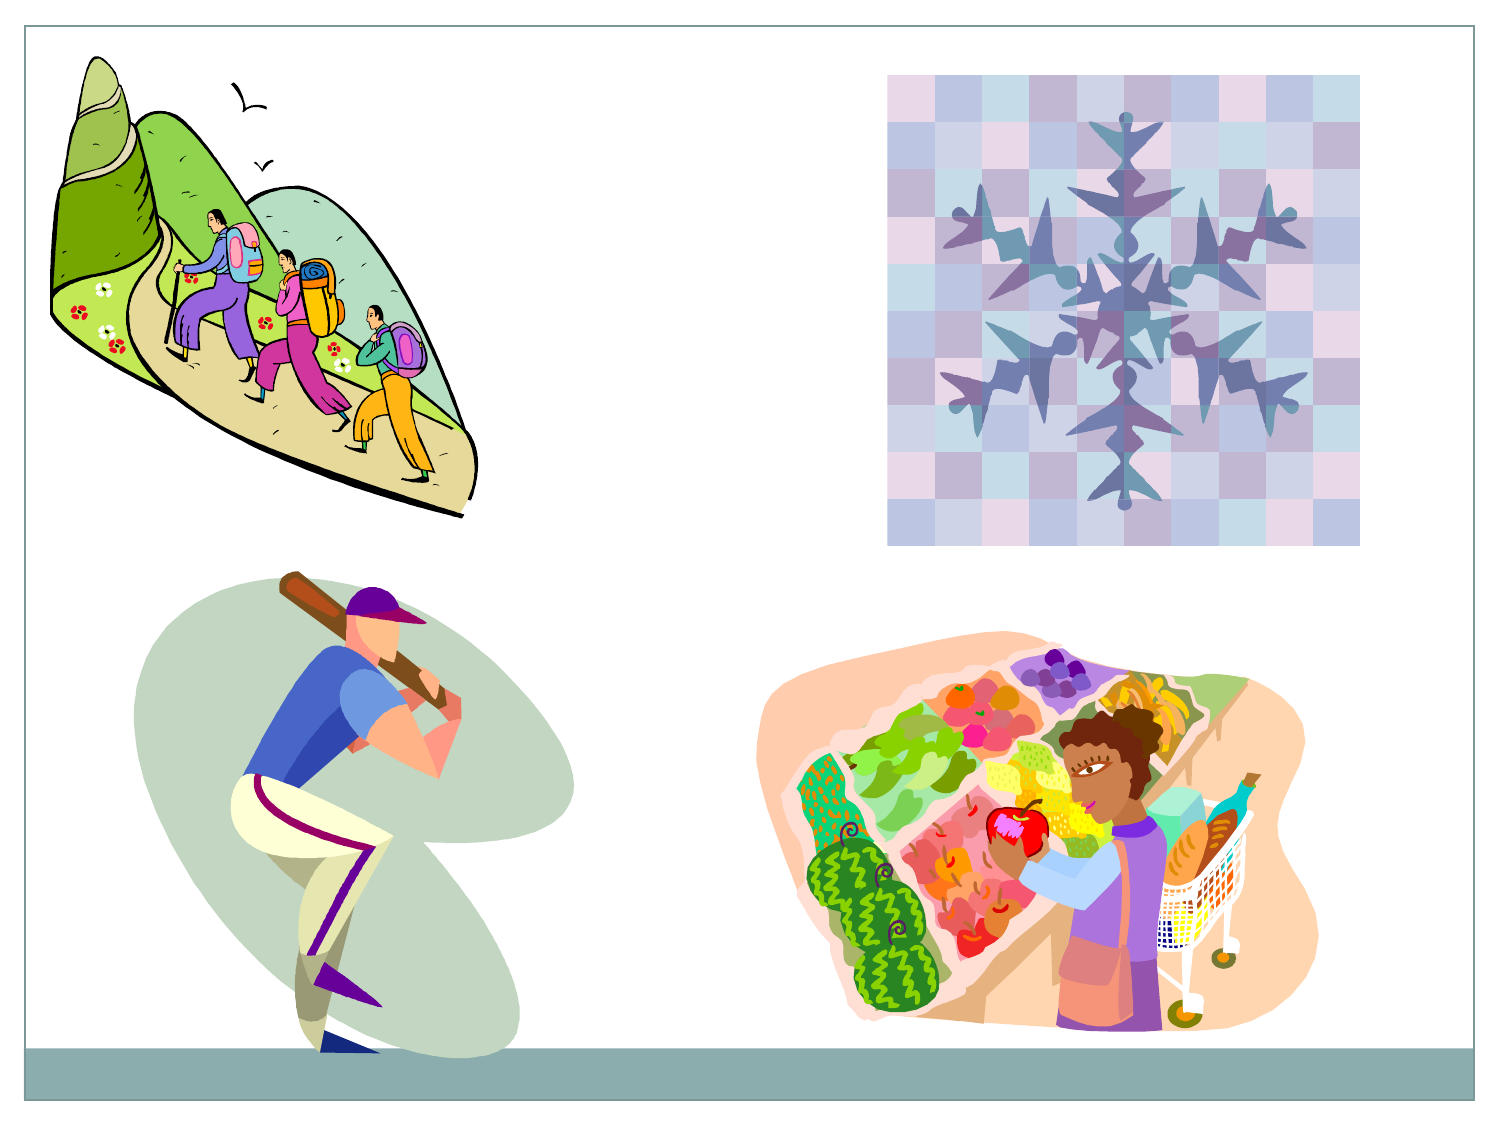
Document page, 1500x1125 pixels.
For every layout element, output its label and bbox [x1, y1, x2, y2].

picture [49, 49, 485, 526]
picture [887, 74, 1361, 547]
picture [749, 624, 1326, 1038]
picture [124, 562, 583, 1068]
